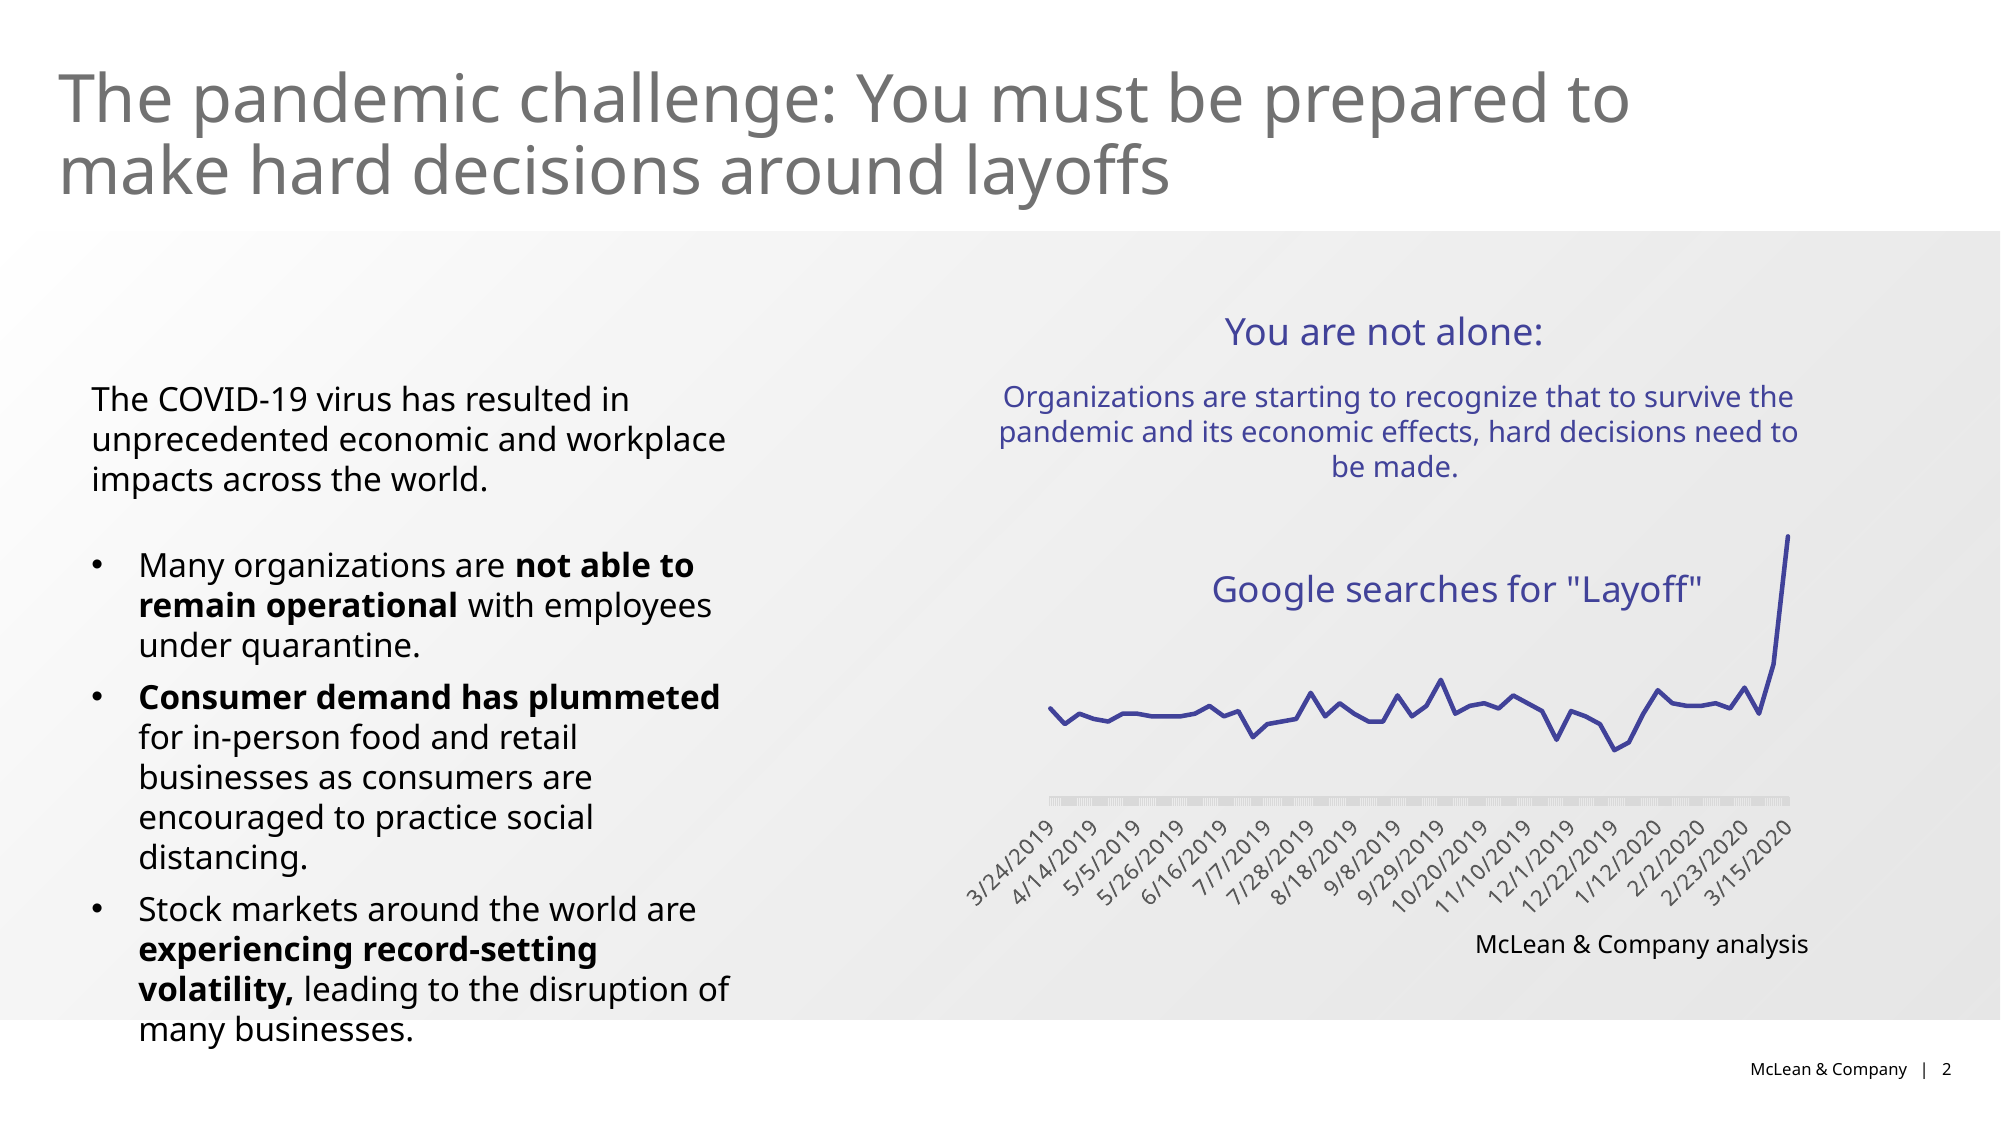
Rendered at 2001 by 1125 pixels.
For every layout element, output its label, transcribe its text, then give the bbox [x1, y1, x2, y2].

chart [958, 470, 1832, 921]
text_box McLean & Company analysis [1460, 921, 1825, 966]
title The pandemic challenge: You must be prepared to make hard decisions around layoffs [58, 64, 1810, 251]
text_box The COVID-19 virus has resulted in unprecedented economic and workplace impacts across the world. Many organizations are not able to remain operational with employees under quarantine. Consumer demand has plummeted for in-person food and retail businesses as consumers are encouraged to practice social distancing. Stock markets around the world are experiencing record-setting volatility, leading to the disruption of many businesses. [76, 370, 763, 1097]
text_box You are not alone: [1210, 300, 1638, 360]
text_box Organizations are starting to recognize that to survive the pandemic and its economic effects, hard decisions need to be made. [963, 370, 1834, 491]
